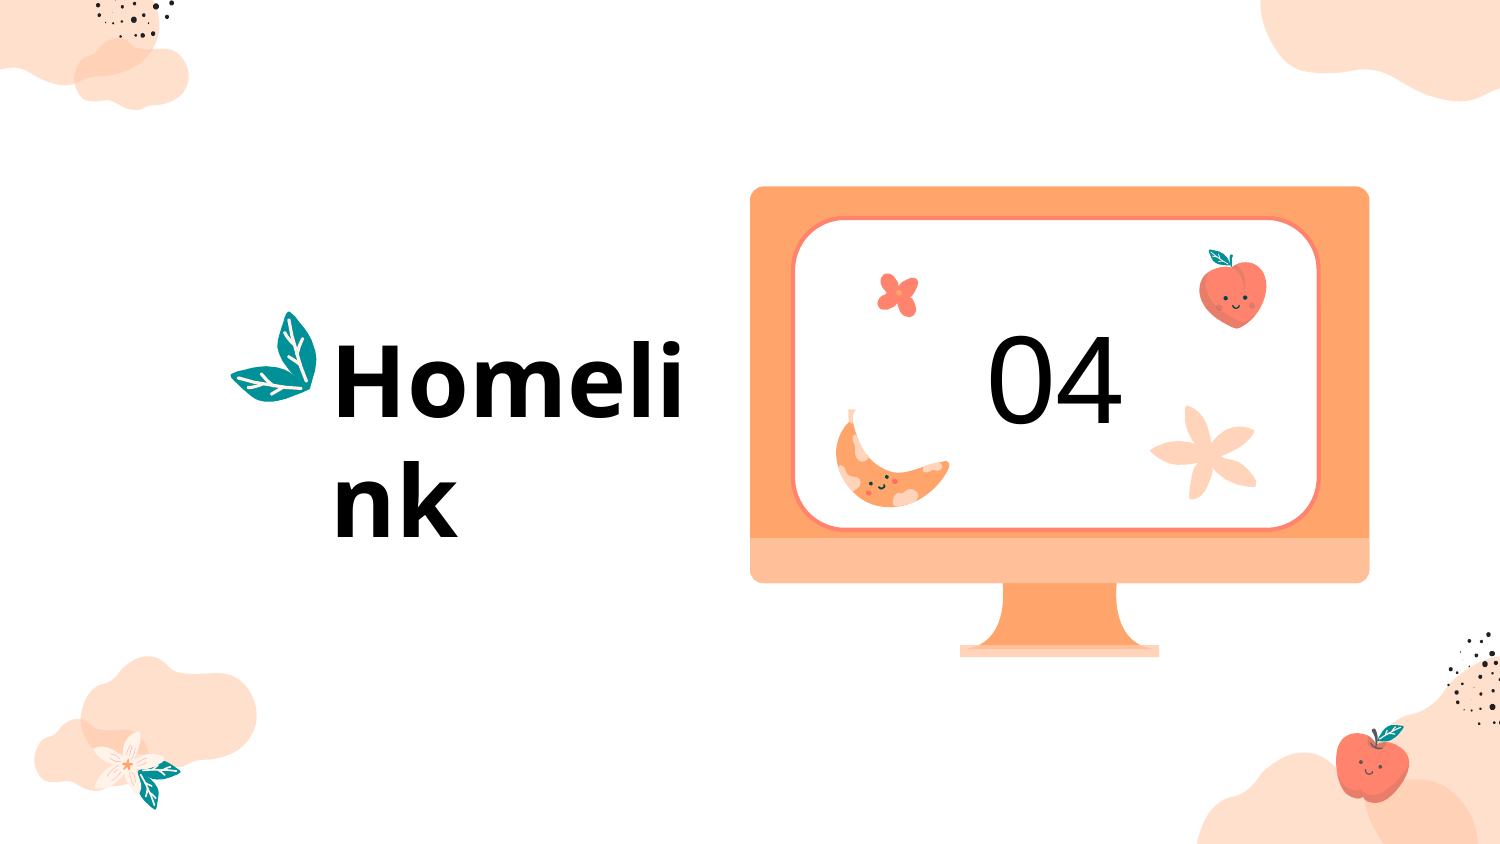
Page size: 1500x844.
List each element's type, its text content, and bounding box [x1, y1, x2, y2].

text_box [749, 186, 1370, 658]
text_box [1198, 249, 1268, 329]
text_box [877, 273, 919, 318]
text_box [835, 409, 950, 508]
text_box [237, 319, 317, 414]
title Homelink [315, 317, 699, 425]
